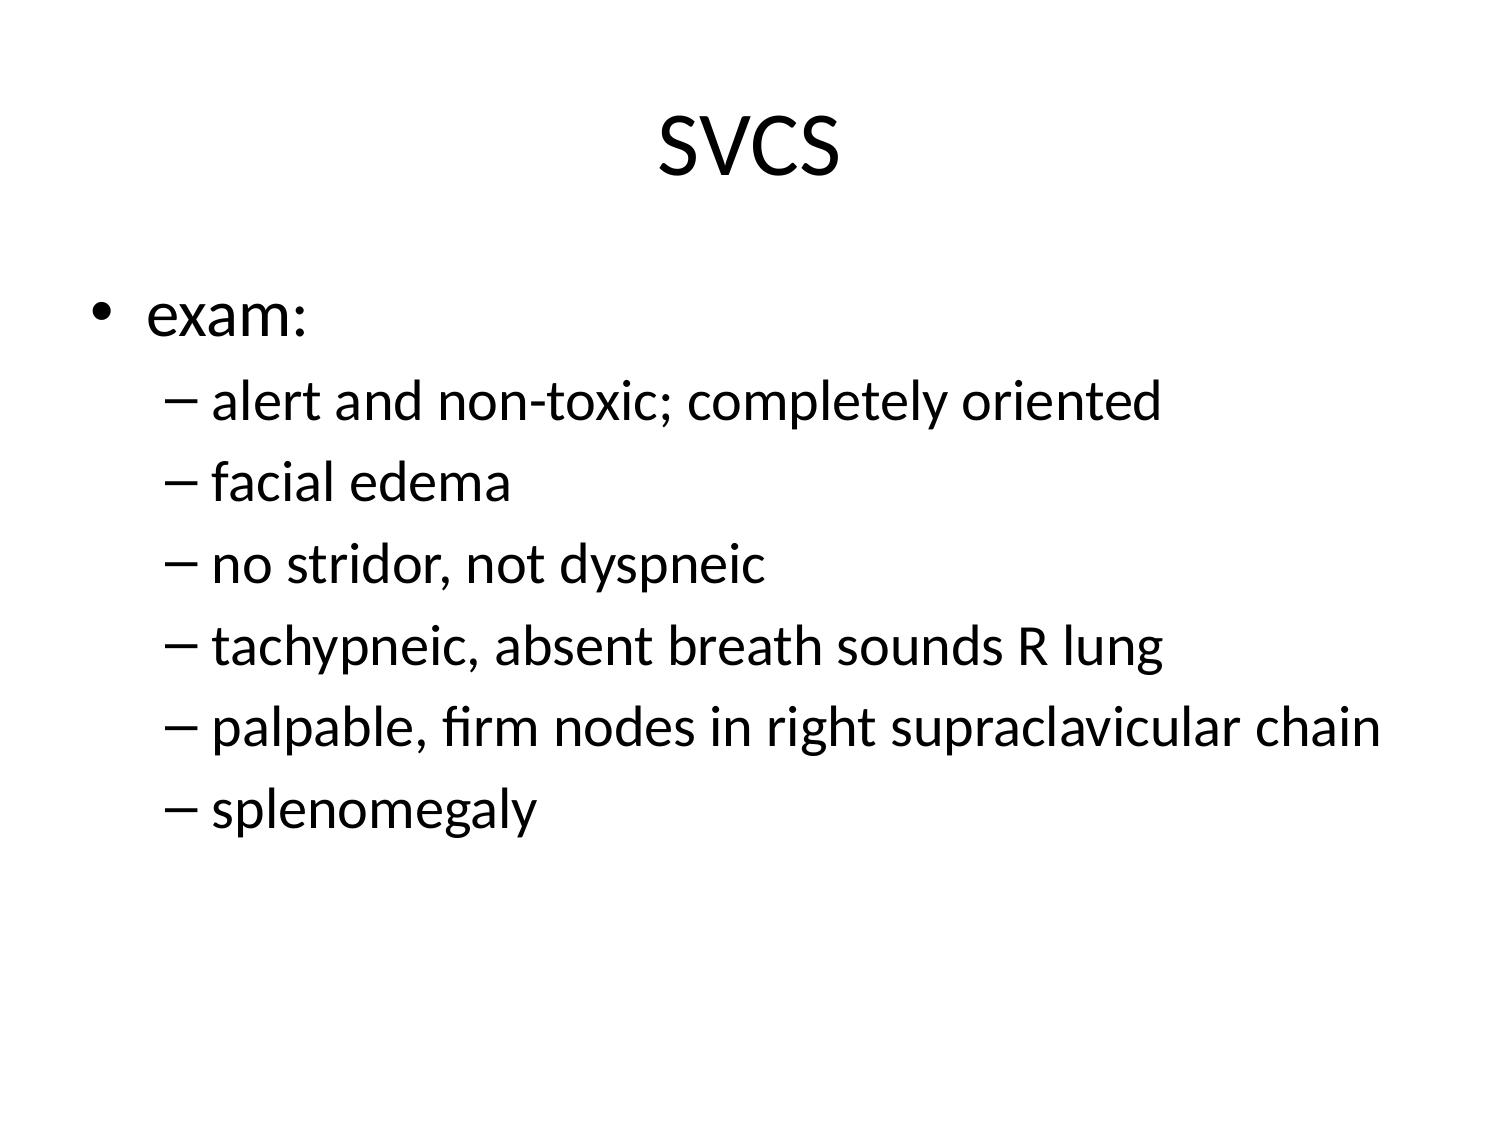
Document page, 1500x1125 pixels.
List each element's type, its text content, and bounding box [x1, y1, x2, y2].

list exam: alert and non-toxic; completely oriented facial edema no stridor, not dyspneic tachypneic, absent breath sounds R lung palpable, firm nodes in right supraclavicular chain splenomegaly [75, 262, 1425, 1005]
title SVCS [75, 45, 1425, 233]
